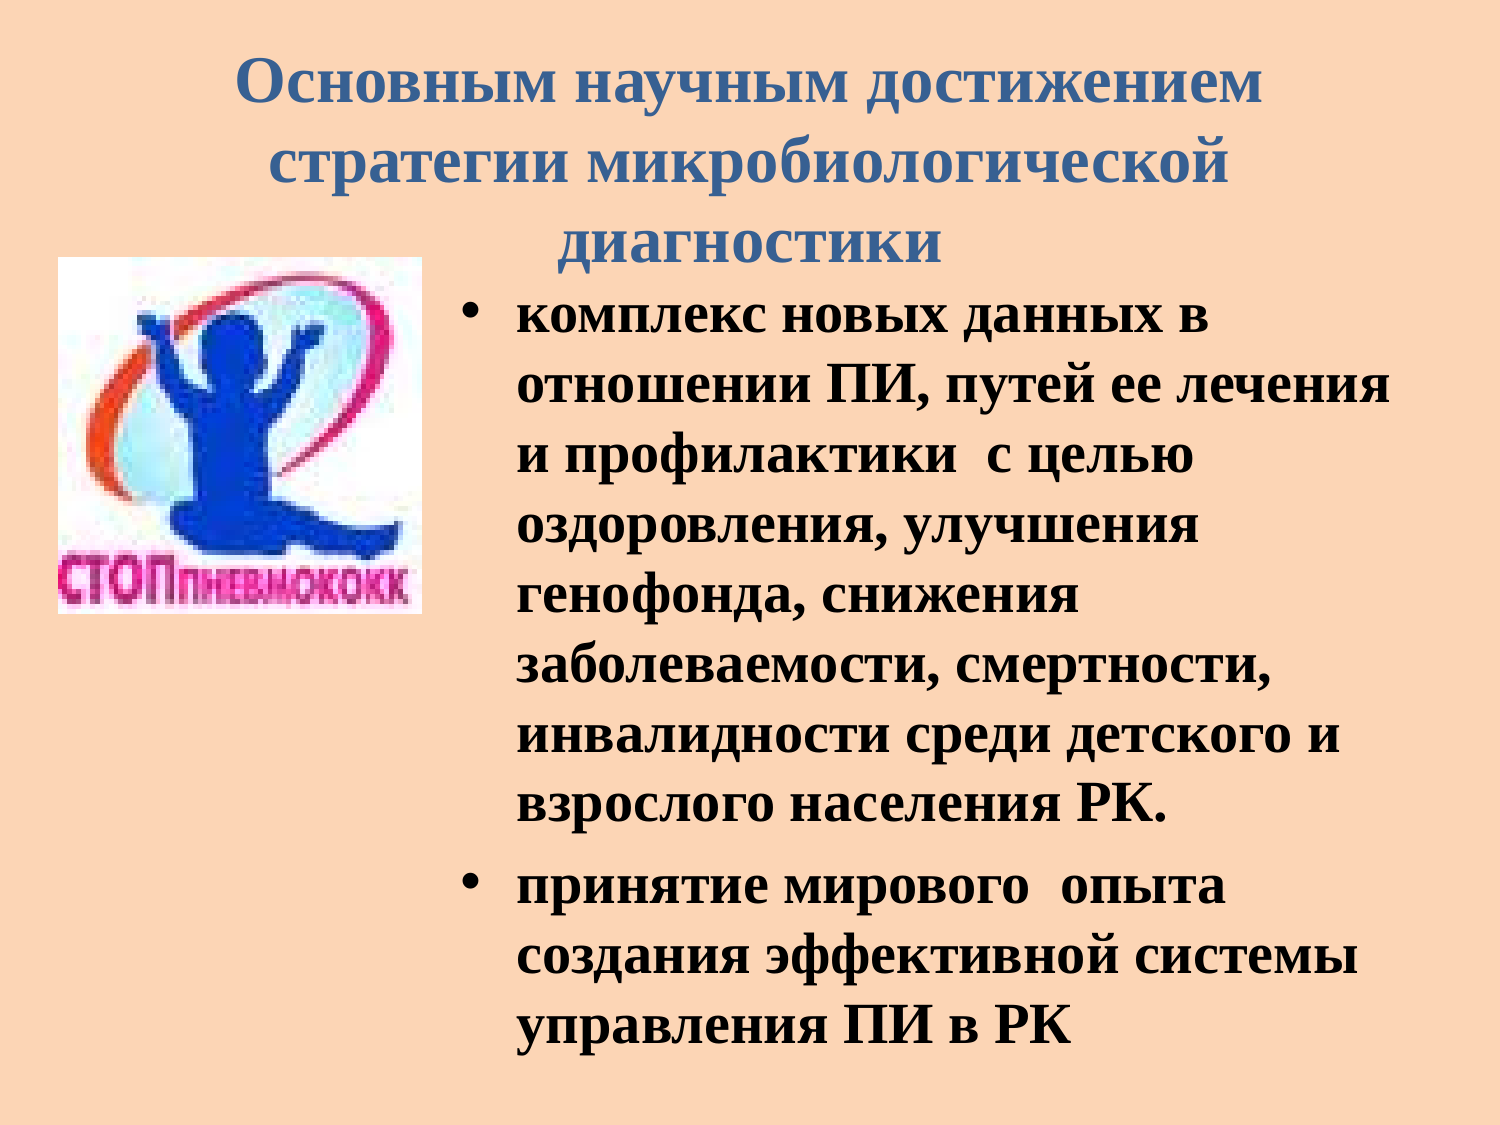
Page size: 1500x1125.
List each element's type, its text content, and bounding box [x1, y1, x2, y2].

title Основным научным достижением стратегии микробиологической диагностики [75, 45, 1425, 268]
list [58, 257, 423, 615]
list комплекс новых данных в отношении ПИ, путей ее лечения и профилактики с целью оздоровления, улучшения генофонда, снижения заболеваемости, смертности, инвалидности среди детского и взрослого населения РК. принятие мирового опыта создания эффективной системы управления ПИ в РК [445, 267, 1430, 1094]
